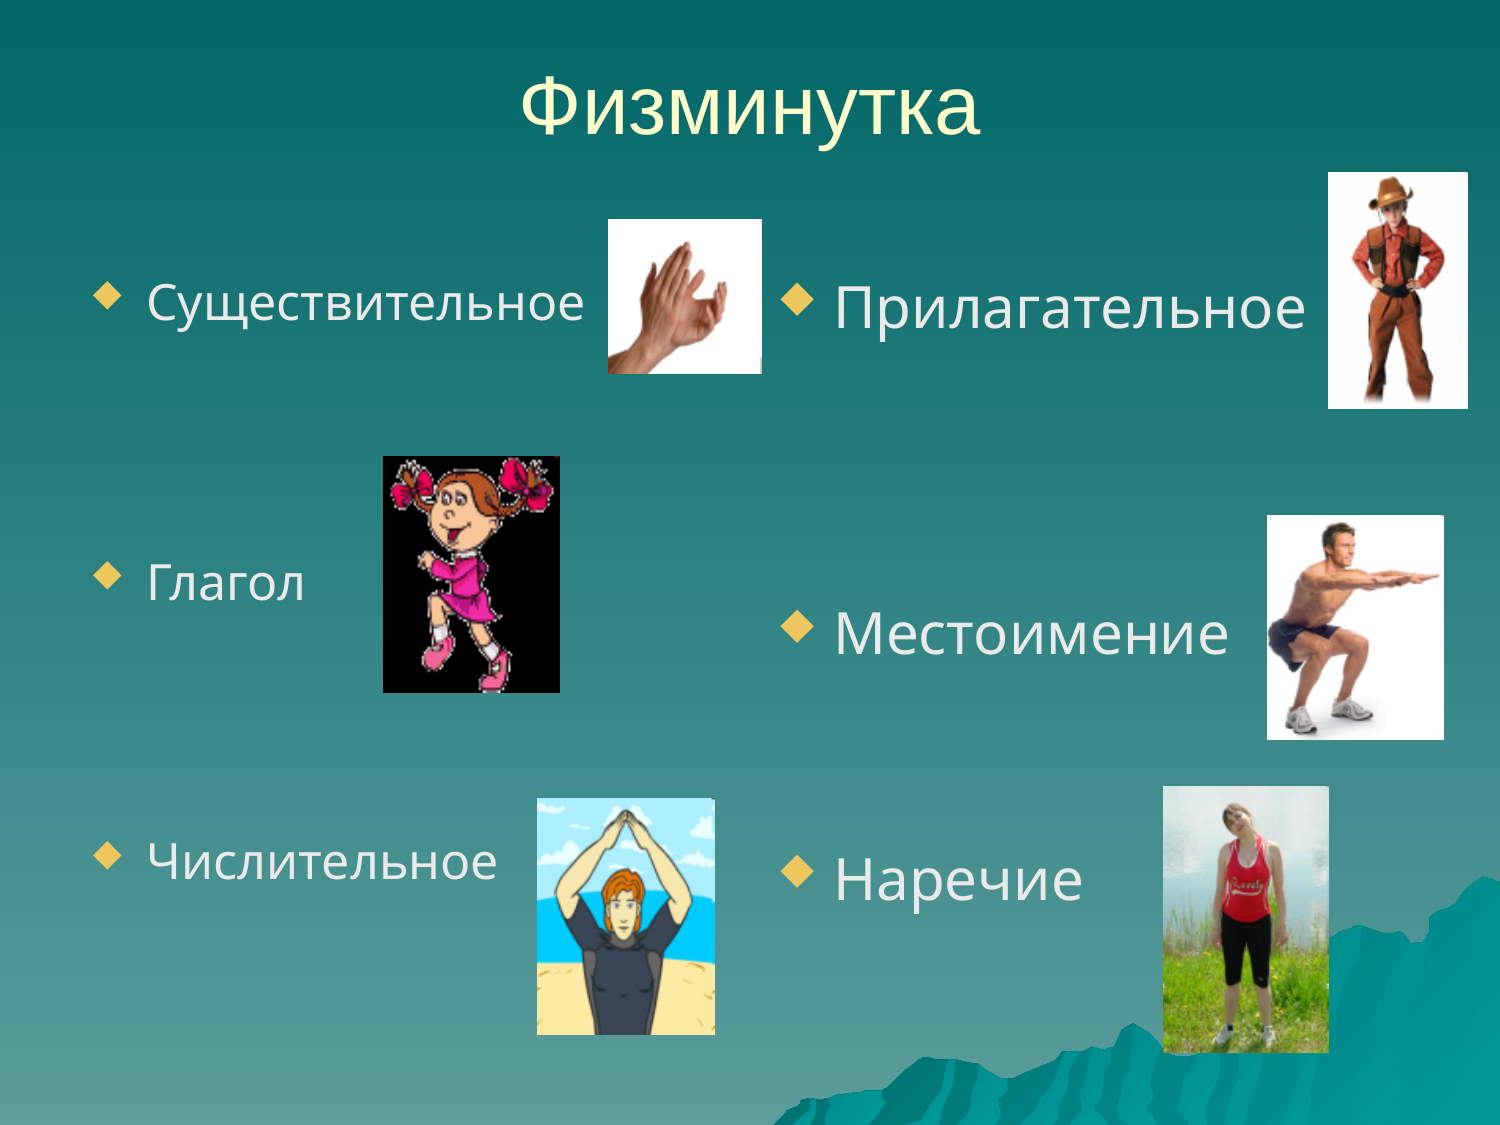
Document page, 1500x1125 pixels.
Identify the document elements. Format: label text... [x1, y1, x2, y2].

title Физминутка [74, 45, 1426, 157]
picture [1328, 172, 1469, 409]
picture [537, 798, 715, 1036]
picture [1266, 515, 1444, 740]
list Прилагательное Местоимение Наречие [761, 262, 1426, 1006]
picture [1163, 786, 1330, 1053]
list Существительное Глагол Числительное [74, 262, 682, 1006]
picture [383, 455, 560, 693]
picture [608, 219, 762, 374]
